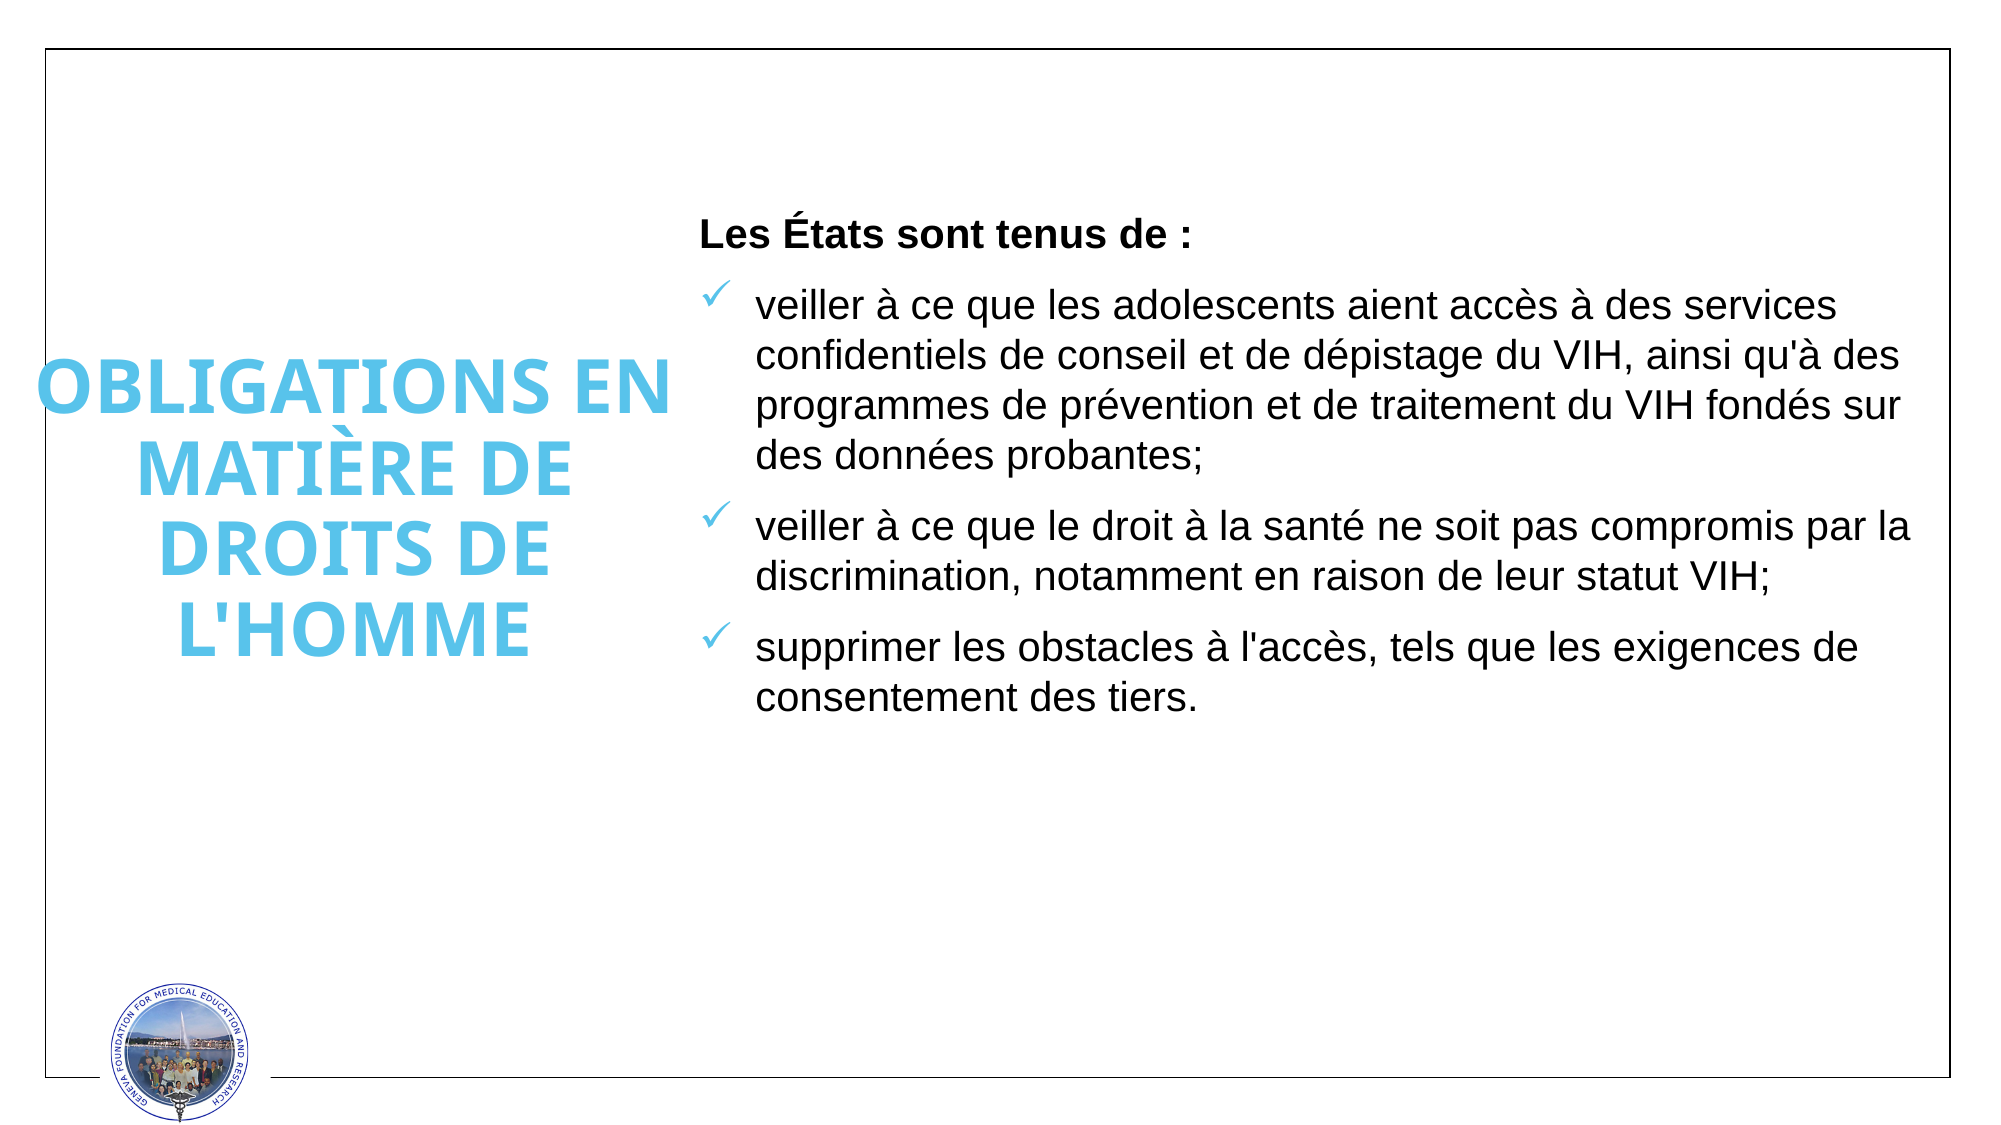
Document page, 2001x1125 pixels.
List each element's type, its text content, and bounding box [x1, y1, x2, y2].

list Les États sont tenus de : veiller à ce que les adolescents aient accès à des services confidentiels de conseil et de dépistage du VIH, ainsi qu'à des programmes de prévention et de traitement du VIH fondés sur des données probantes; veiller à ce que le droit à la santé ne soit pas compromis par la discrimination, notamment en raison de leur statut VIH; supprimer les obstacles à l'accès, tels que les exigences de consentement des tiers. [684, 199, 1944, 1038]
title OBLIGATIONS EN MATIÈRE DE DROITS DE L'HOMME [19, 341, 684, 641]
picture [109, 982, 250, 1125]
